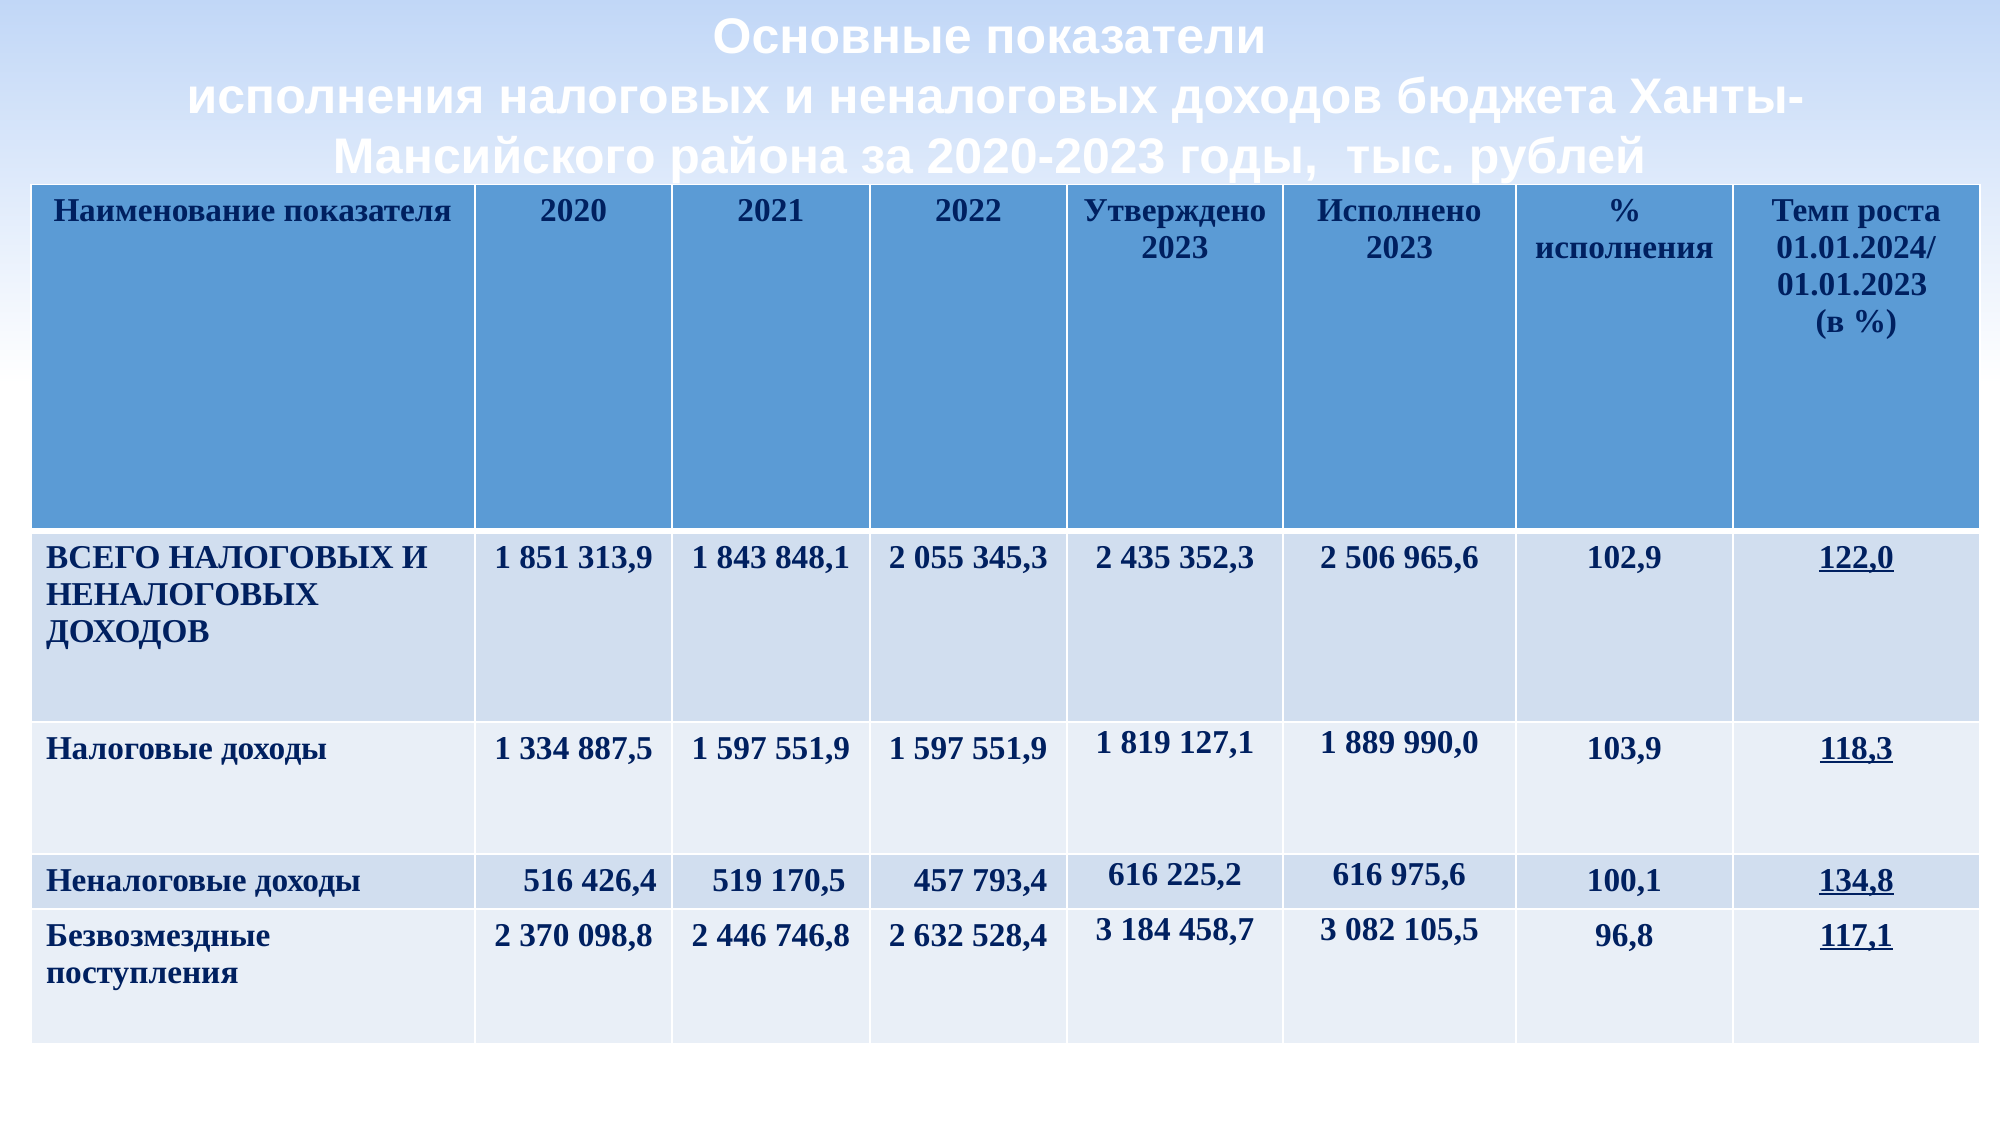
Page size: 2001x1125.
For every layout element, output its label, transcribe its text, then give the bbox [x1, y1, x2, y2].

table_header Темп роста 01.01.2024/ 01.01.2023 (в %) [1734, 185, 1979, 528]
table_cell 1 597 551,9 [673, 723, 869, 853]
table_cell 519 170,5 [673, 855, 869, 908]
table_cell Неналоговые доходы [32, 855, 474, 908]
table_cell 516 426,4 [476, 855, 671, 908]
table_cell Безвозмездные поступления [32, 910, 474, 1043]
table_cell 1 819 127,1 [1068, 723, 1282, 853]
table_cell 117,1 [1734, 910, 1979, 1043]
table_cell 1 851 313,9 [476, 534, 671, 721]
table_header 2022 [871, 185, 1066, 528]
table_cell 100,1 [1517, 855, 1732, 908]
table_cell Налоговые доходы [32, 723, 474, 853]
table_cell 96,8 [1517, 910, 1732, 1043]
table_header % исполнения [1517, 185, 1732, 528]
table_cell 3 082 105,5 [1284, 910, 1515, 1043]
table_header Наименование показателя [32, 185, 474, 528]
table_header Утверждено 2023 [1068, 185, 1282, 528]
table_cell 2 632 528,4 [871, 910, 1066, 1043]
table_cell 102,9 [1517, 534, 1732, 721]
table_cell 1 597 551,9 [871, 723, 1066, 853]
table_cell 616 225,2 [1068, 855, 1282, 908]
table_cell 122,0 [1734, 534, 1979, 721]
table_cell 2 370 098,8 [476, 910, 671, 1043]
table_cell 134,8 [1734, 855, 1979, 908]
table_cell ВСЕГО НАЛОГОВЫХ И НЕНАЛОГОВЫХ ДОХОДОВ [32, 534, 474, 721]
table_cell 118,3 [1734, 723, 1979, 853]
table_cell 1 843 848,1 [673, 534, 869, 721]
table_cell 2 055 345,3 [871, 534, 1066, 721]
table_cell 2 446 746,8 [673, 910, 869, 1043]
table_cell 103,9 [1517, 723, 1732, 853]
table_cell 2 435 352,3 [1068, 534, 1282, 721]
table_cell 457 793,4 [871, 855, 1066, 908]
table_cell 616 975,6 [1284, 855, 1515, 908]
table_header 2020 [476, 185, 671, 528]
table_header Исполнено 2023 [1284, 185, 1515, 528]
text_box Основные показатели исполнения налоговых и неналоговых доходов бюджета Ханты-Мансийского района за 2020-2023 годы, тыс. рублей [0, 0, 1980, 252]
table_cell 3 184 458,7 [1068, 910, 1282, 1043]
table_header 2021 [673, 185, 869, 528]
table_cell 1 889 990,0 [1284, 723, 1515, 853]
table_cell 2 506 965,6 [1284, 534, 1515, 721]
table_cell 1 334 887,5 [476, 723, 671, 853]
